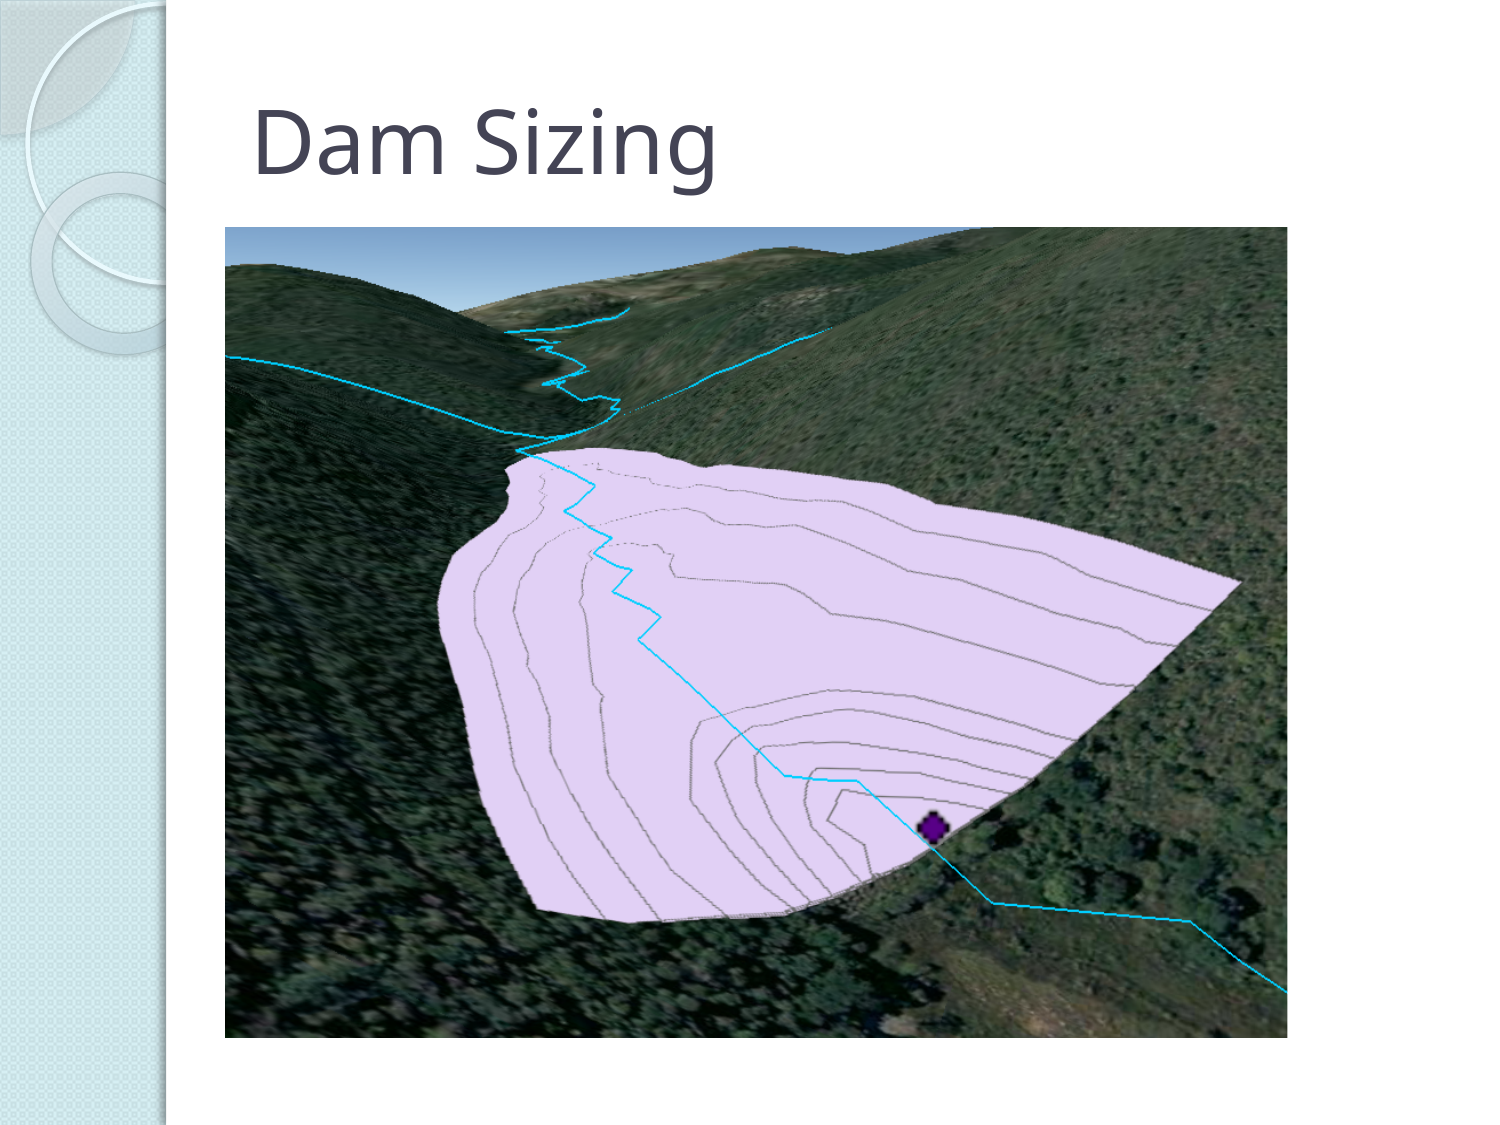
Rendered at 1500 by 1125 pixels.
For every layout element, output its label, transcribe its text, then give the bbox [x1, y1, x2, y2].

picture [224, 227, 1288, 1038]
title Dam Sizing [235, 45, 1466, 233]
